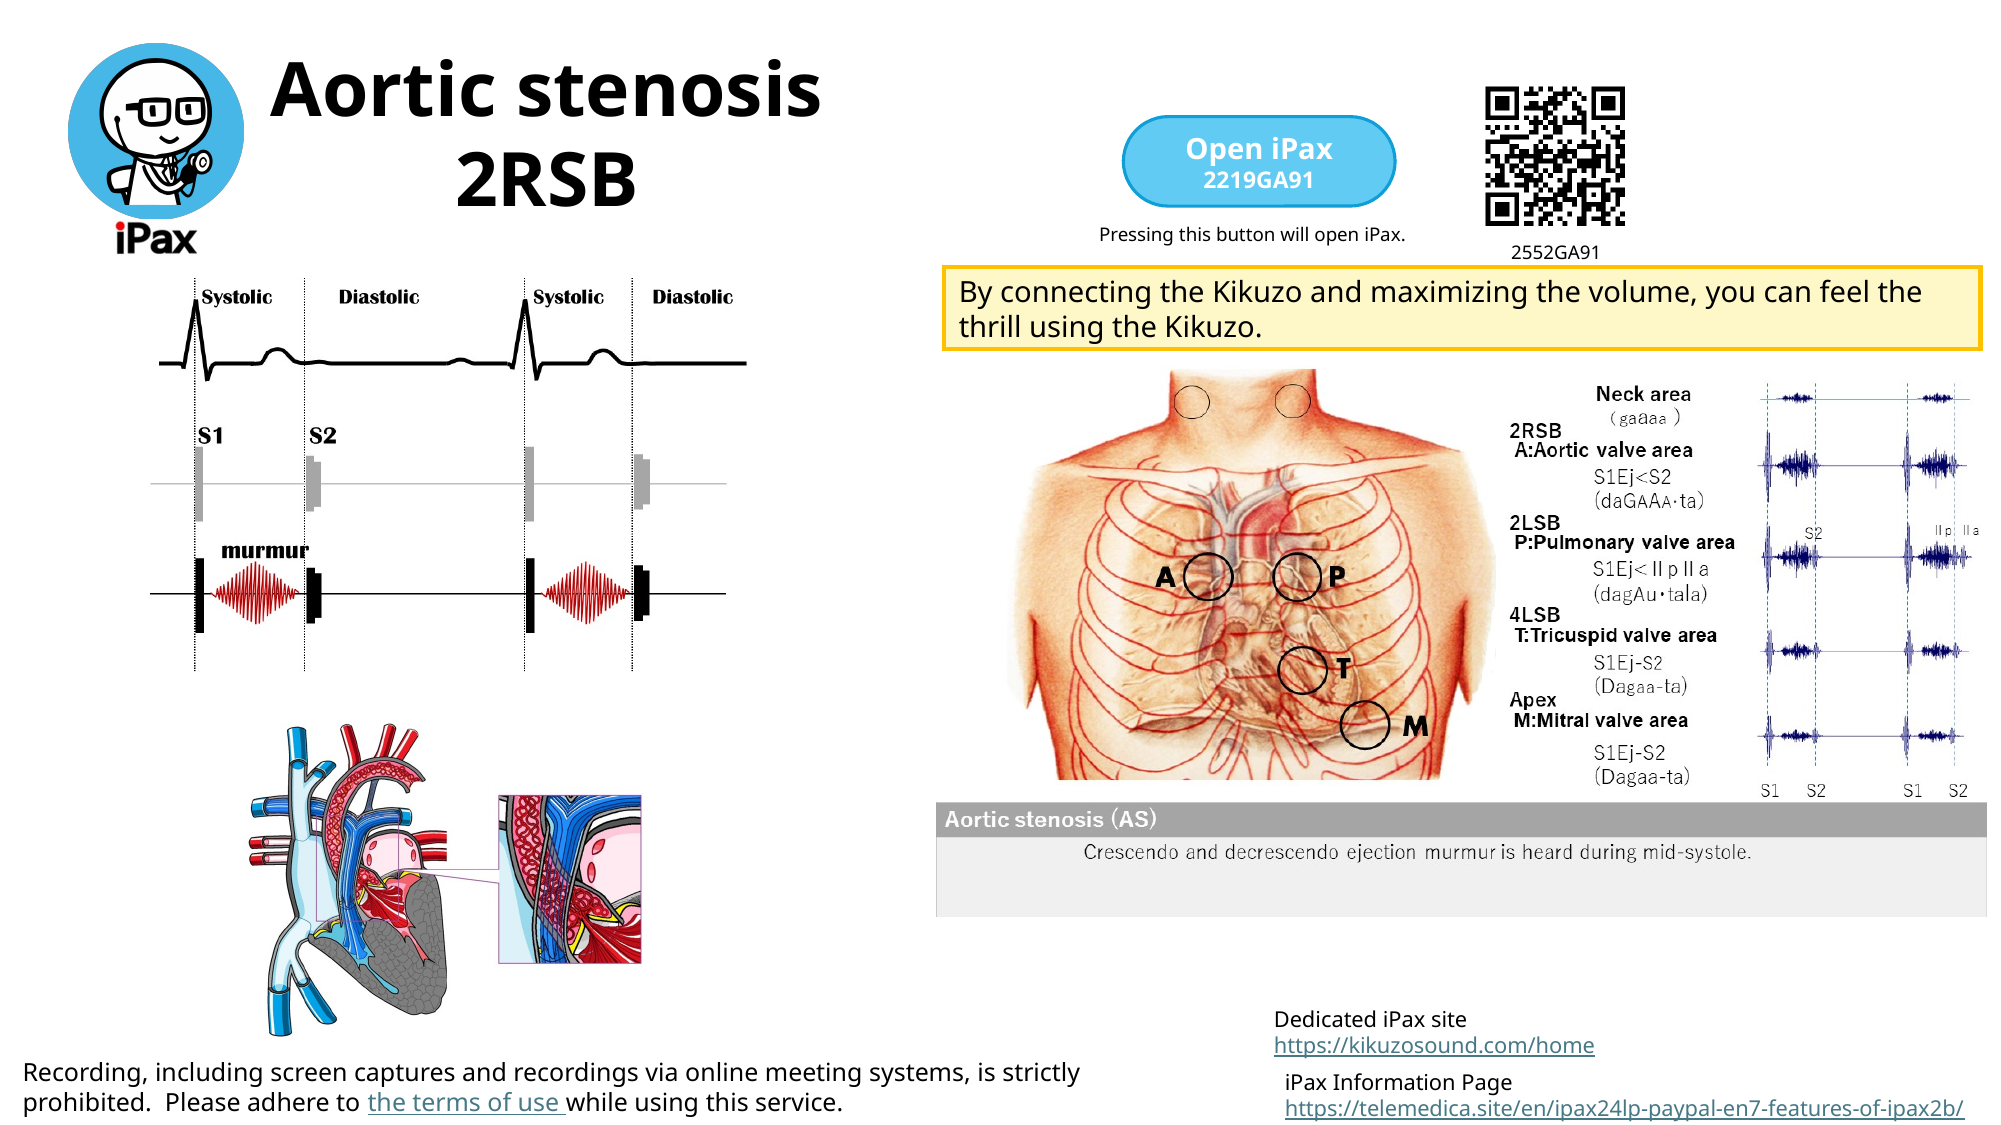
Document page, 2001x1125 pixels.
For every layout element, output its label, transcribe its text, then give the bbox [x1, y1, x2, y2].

text_box Aortic stenosis 2RSB [247, 34, 847, 219]
text_box iPax Information Page https://telemedica.site/en/ipax24lp-paypal-en7-features-of-ipax2b/ [1270, 1061, 1981, 1125]
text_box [1466, 66, 1645, 272]
picture [936, 325, 1988, 918]
text_box Dedicated iPax site https://kikuzosound.com/home [1259, 998, 1611, 1069]
picture [36, 219, 878, 1048]
text_box Recording, including screen captures and recordings via online meeting systems, is strictly prohibited. Please adhere to the terms of use while using this service. [7, 1049, 1107, 1125]
text_box Open iPax 2219GA91 [1121, 115, 1397, 208]
text_box Pressing this button will open iPax. [1084, 215, 1421, 253]
text_box By connecting the Kikuzo and maximizing the volume, you can feel the thrill using the Kikuzo. [942, 266, 1982, 325]
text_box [67, 42, 245, 256]
